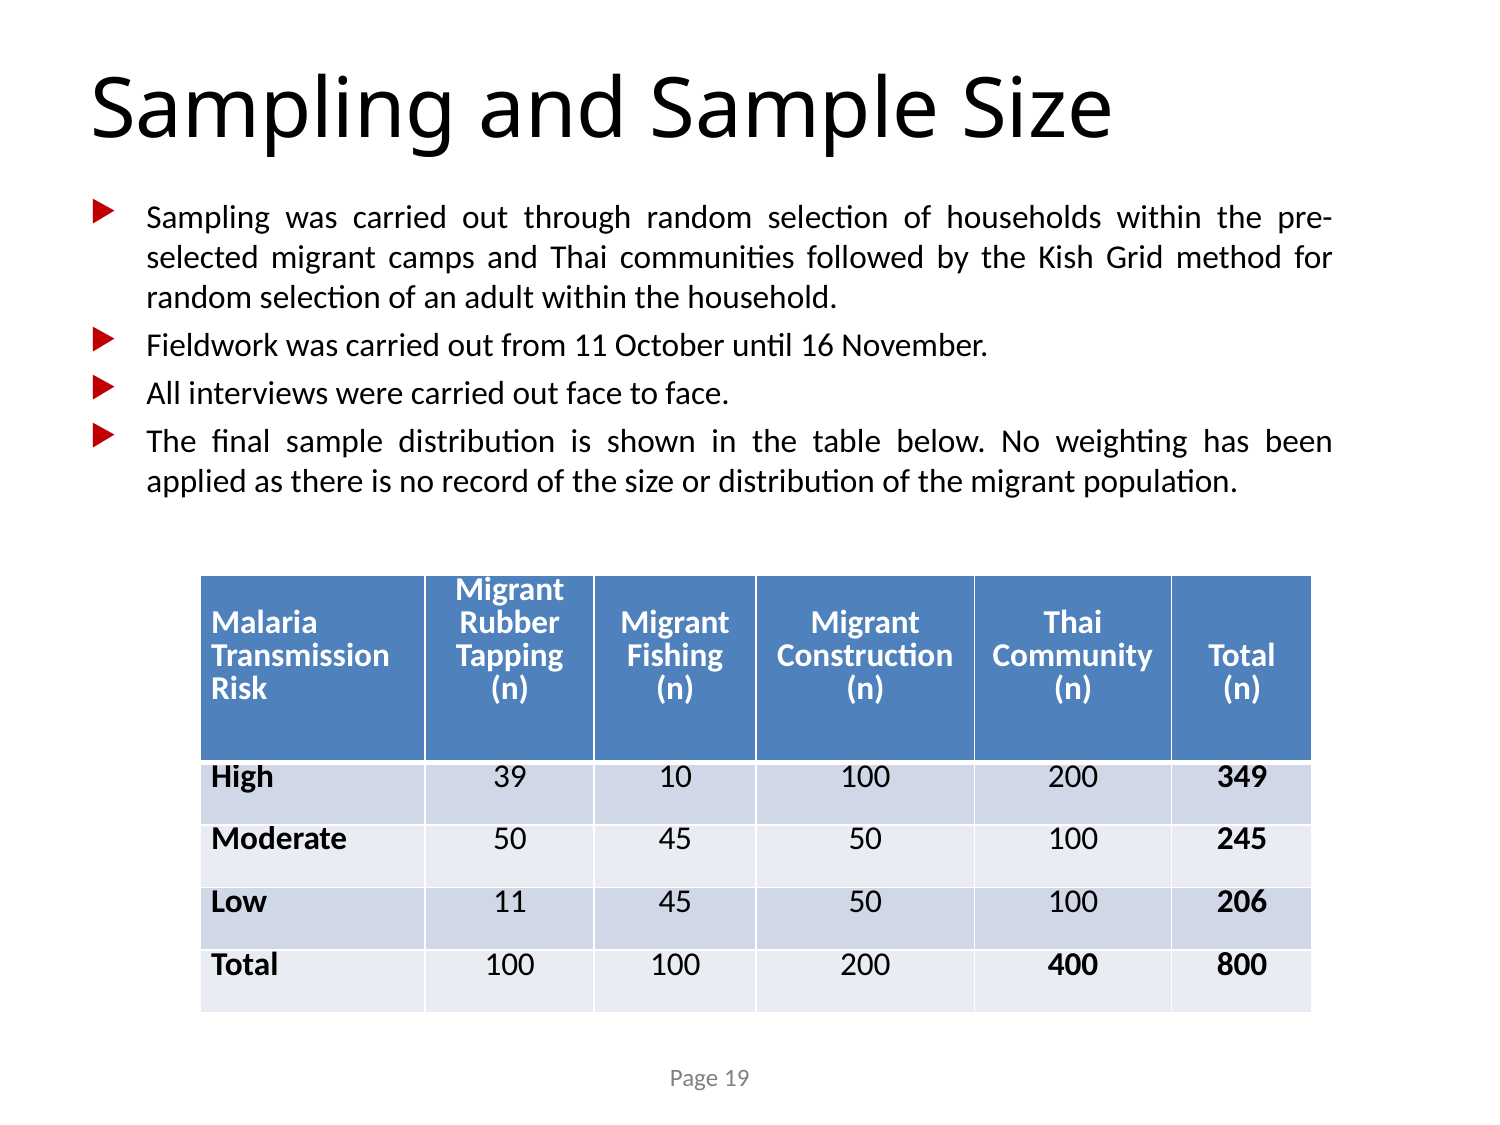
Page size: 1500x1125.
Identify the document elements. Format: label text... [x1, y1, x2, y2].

table_cell 349 [1172, 765, 1311, 824]
table_cell 100 [757, 765, 974, 824]
table_cell 245 [1172, 826, 1311, 887]
table_header Total (n) [1172, 576, 1311, 760]
table_cell 206 [1172, 888, 1311, 949]
table_cell 200 [975, 765, 1171, 824]
table_cell Moderate [201, 826, 424, 887]
table_header Malaria Transmission Risk [201, 576, 424, 760]
table_cell 100 [595, 951, 755, 1012]
table_cell 200 [757, 951, 974, 1012]
table_header Migrant Construction (n) [757, 576, 974, 760]
table_cell 800 [1172, 951, 1311, 1012]
table_cell 39 [426, 765, 593, 824]
table_header Thai Community (n) [975, 576, 1171, 760]
table_cell 100 [975, 888, 1171, 949]
table_cell 100 [426, 951, 593, 1012]
table_cell 10 [595, 765, 755, 824]
table_cell 100 [975, 826, 1171, 887]
table_cell 50 [426, 826, 593, 887]
title Sampling and Sample Size [75, 45, 1425, 163]
table_cell 11 [426, 888, 593, 949]
table_cell 50 [757, 888, 974, 949]
table_cell 45 [595, 826, 755, 887]
table_cell 45 [595, 888, 755, 949]
table_cell Total [201, 951, 424, 1012]
table_cell 400 [975, 951, 1171, 1012]
table_cell High [201, 765, 424, 824]
table_header Migrant Fishing (n) [595, 576, 755, 760]
table_cell Low [201, 888, 424, 949]
table_cell 50 [757, 826, 974, 887]
table_header Migrant Rubber Tapping (n) [426, 576, 593, 760]
list Sampling was carried out through random selection of households within the pre-selected migrant camps and Thai communities followed by the Kish Grid method for random selection of an adult within the household. Fieldwork was carried out from 11 October until 16 November. All interviews were carried out face to face. The final sample distribution is shown in the table below. No weighting has been applied as there is no record of the size or distribution of the migrant population. [75, 187, 1350, 1038]
